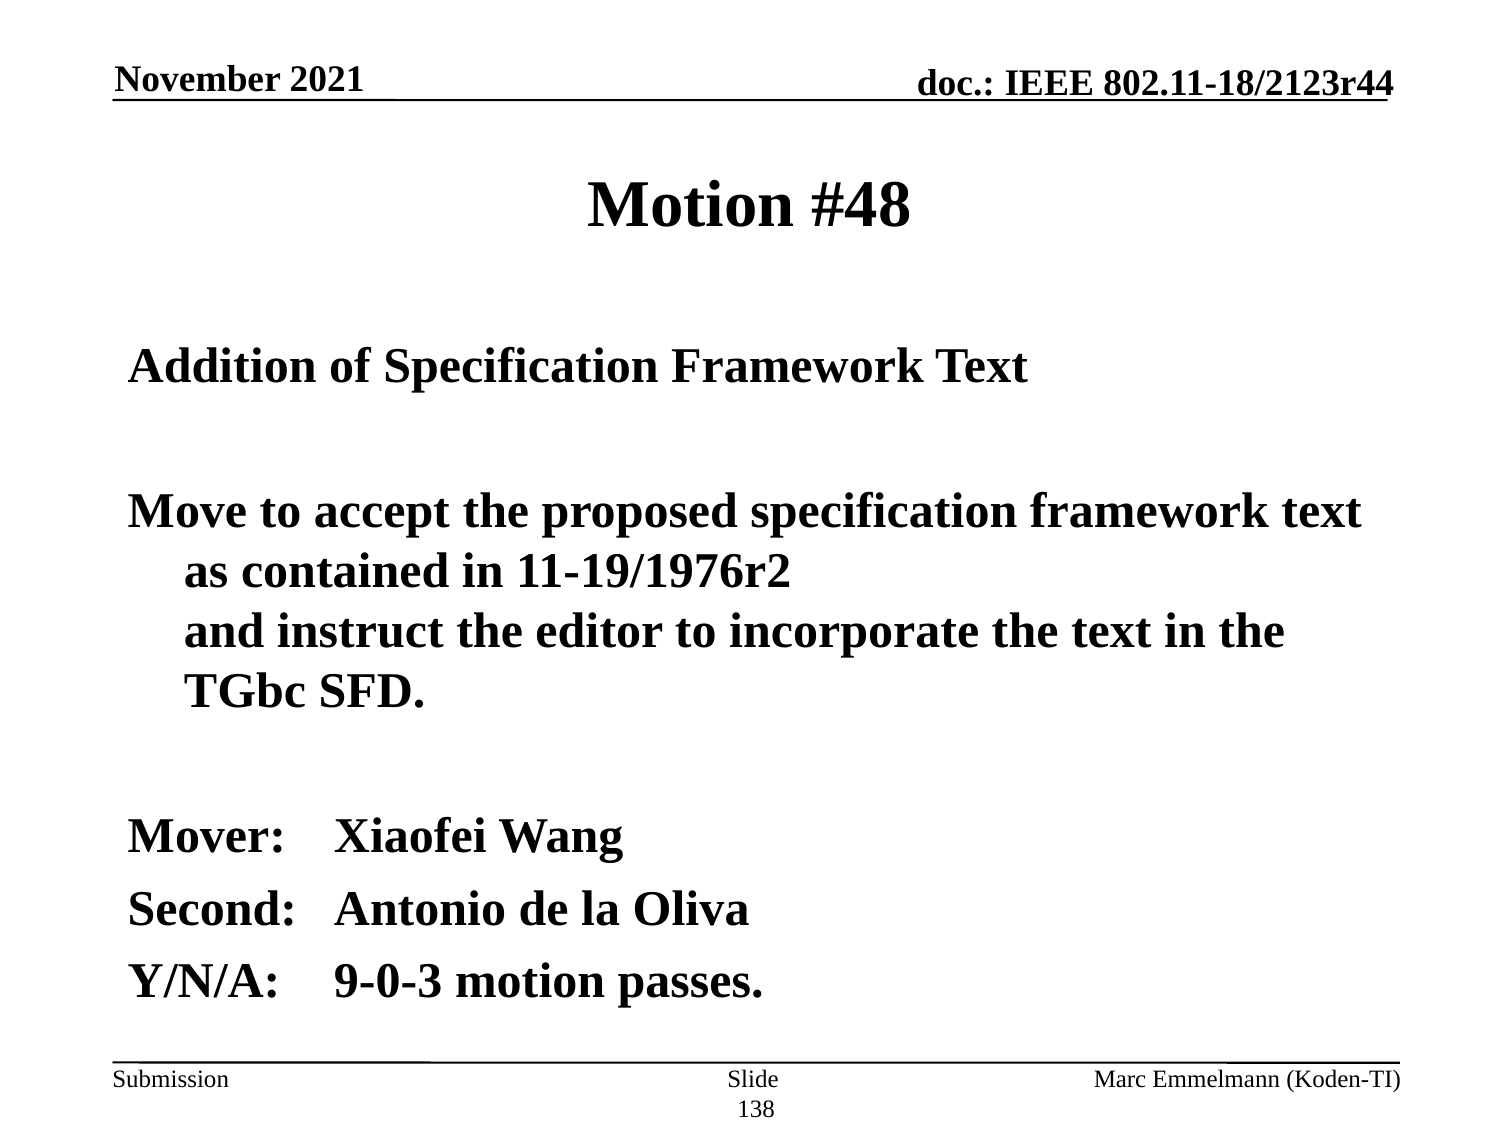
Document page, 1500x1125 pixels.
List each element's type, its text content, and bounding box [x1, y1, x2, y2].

footer Marc Emmelmann (Koden-TI) [878, 1061, 1402, 1093]
slide_number Slide 138 [712, 1061, 800, 1123]
title Motion #48 [112, 112, 1388, 288]
list Addition of Specification Framework Text Move to accept the proposed specification framework text as contained in 11-19/1976r2 and instruct the editor to incorporate the text in the TGbc SFD. Mover: Xiaofei Wang Second: Antonio de la Oliva Y/N/A: 9-0-3 motion passes. [112, 324, 1388, 1000]
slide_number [114, 54, 423, 100]
